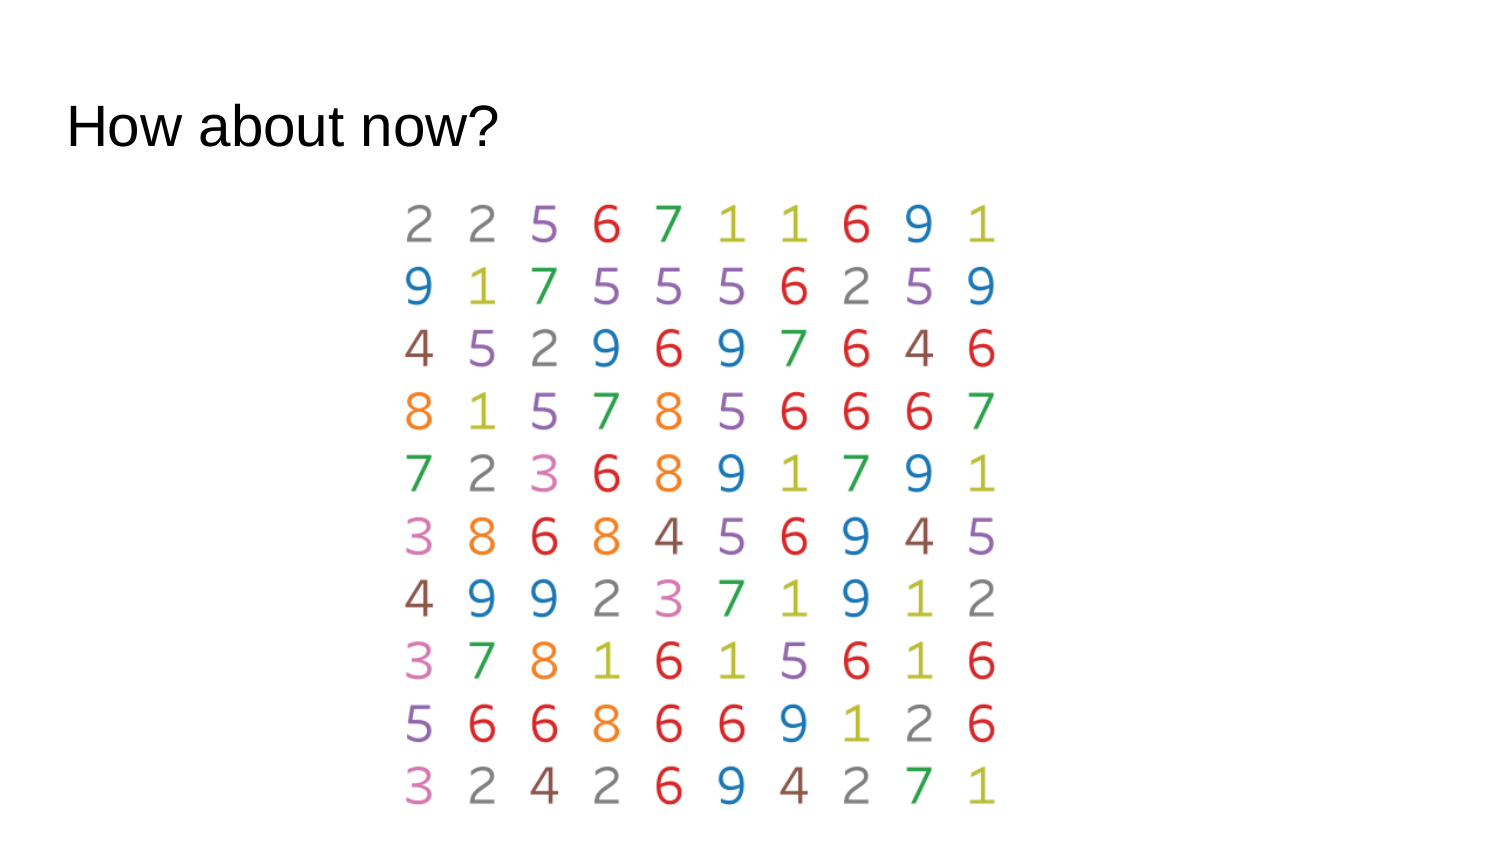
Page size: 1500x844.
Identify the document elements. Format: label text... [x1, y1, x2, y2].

picture [379, 178, 1028, 818]
title How about now? [51, 72, 1449, 167]
